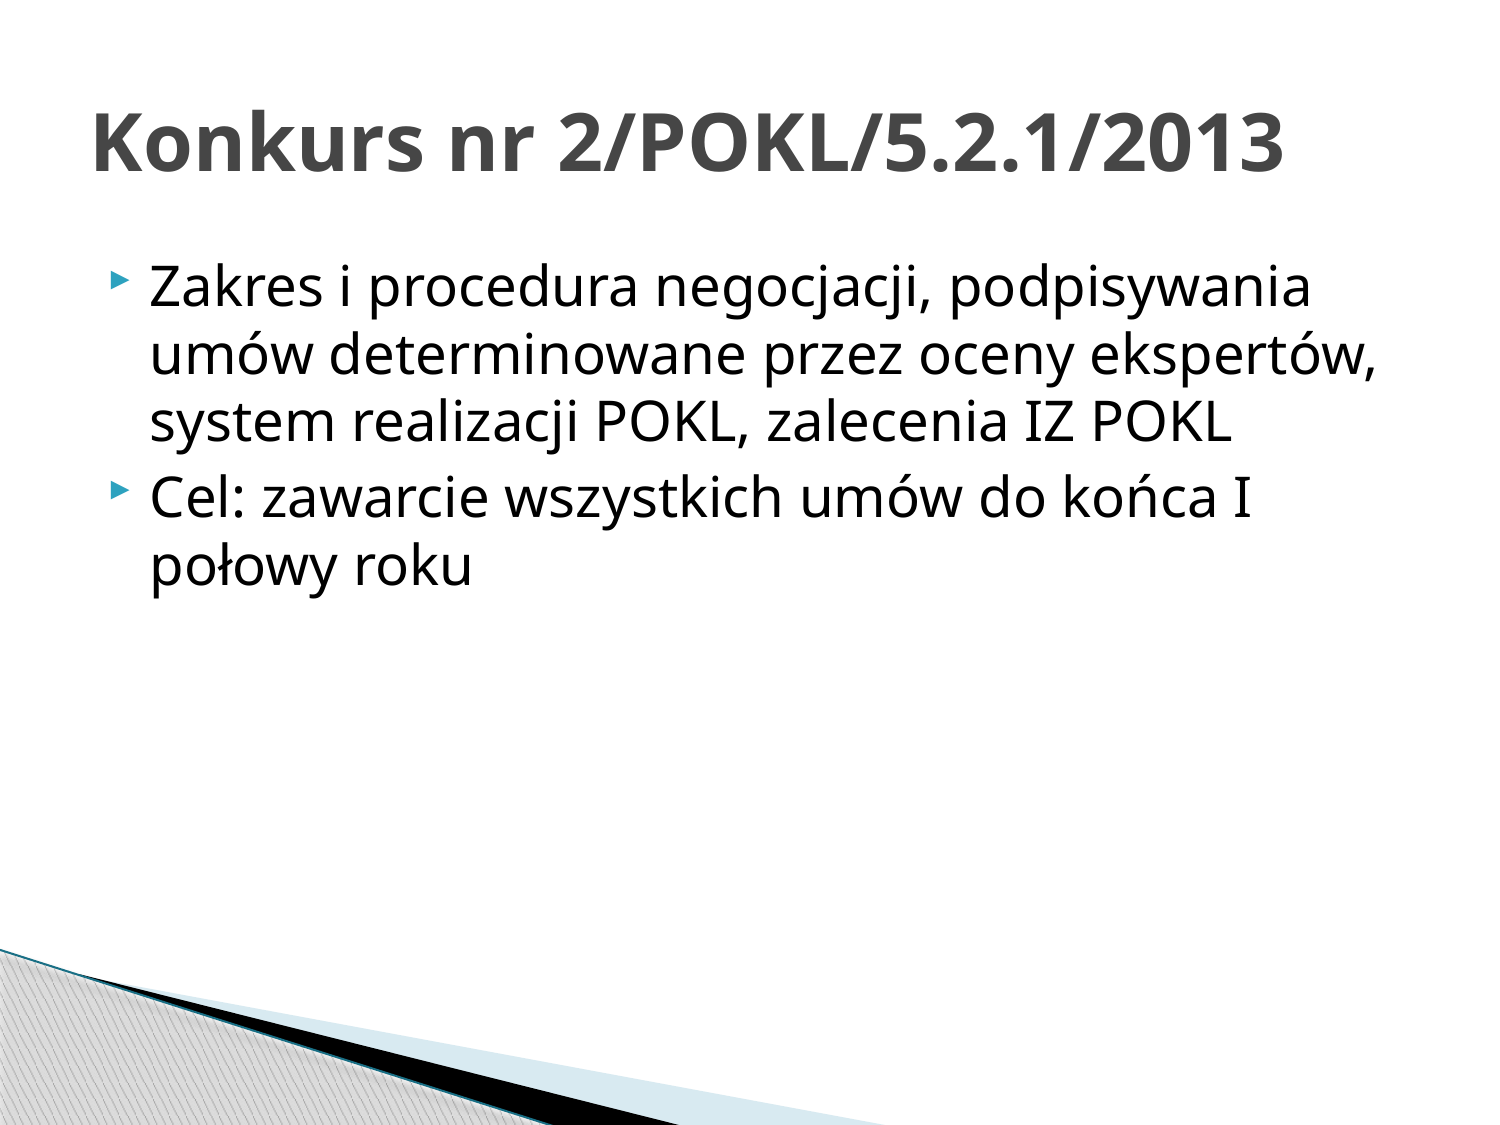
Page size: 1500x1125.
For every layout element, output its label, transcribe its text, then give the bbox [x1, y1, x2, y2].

list Zakres i procedura negocjacji, podpisywania umów determinowane przez oceny ekspertów, system realizacji POKL, zalecenia IZ POKL Cel: zawarcie wszystkich umów do końca I połowy roku [75, 243, 1425, 986]
title Konkurs nr 2/POKL/5.2.1/2013 [75, 45, 1425, 233]
